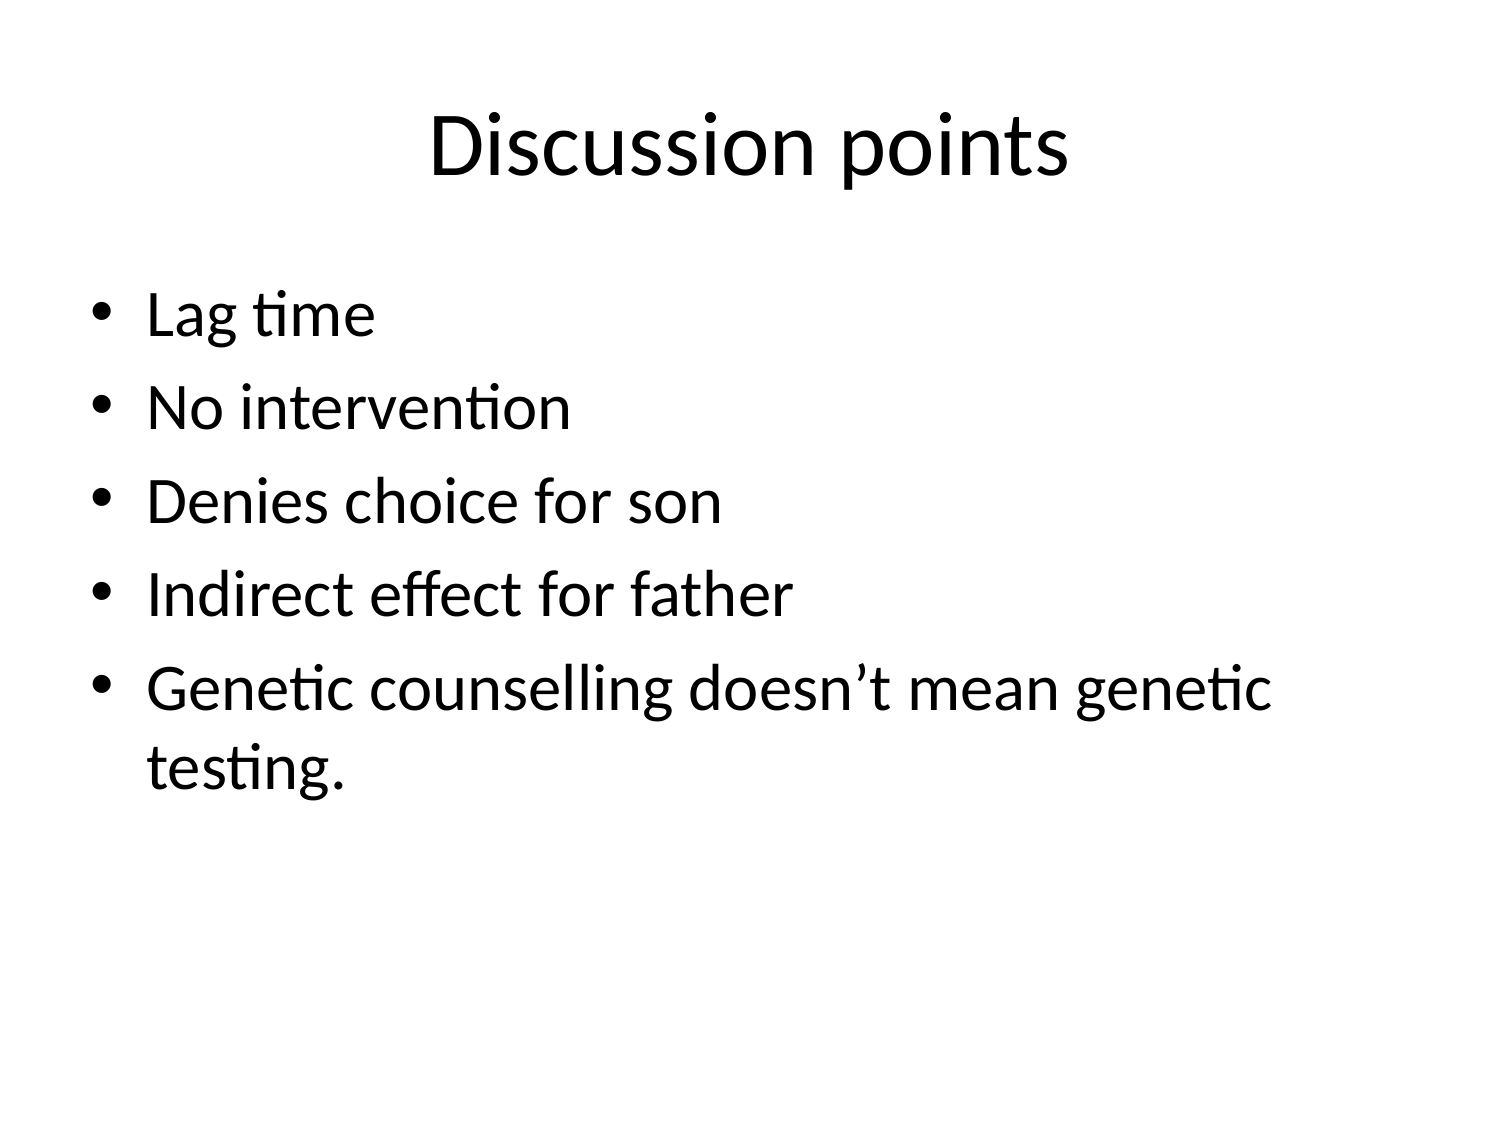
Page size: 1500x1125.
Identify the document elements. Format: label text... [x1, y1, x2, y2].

list Lag time No intervention Denies choice for son Indirect effect for father Genetic counselling doesn’t mean genetic testing. [75, 262, 1425, 1005]
title Discussion points [75, 45, 1425, 233]
